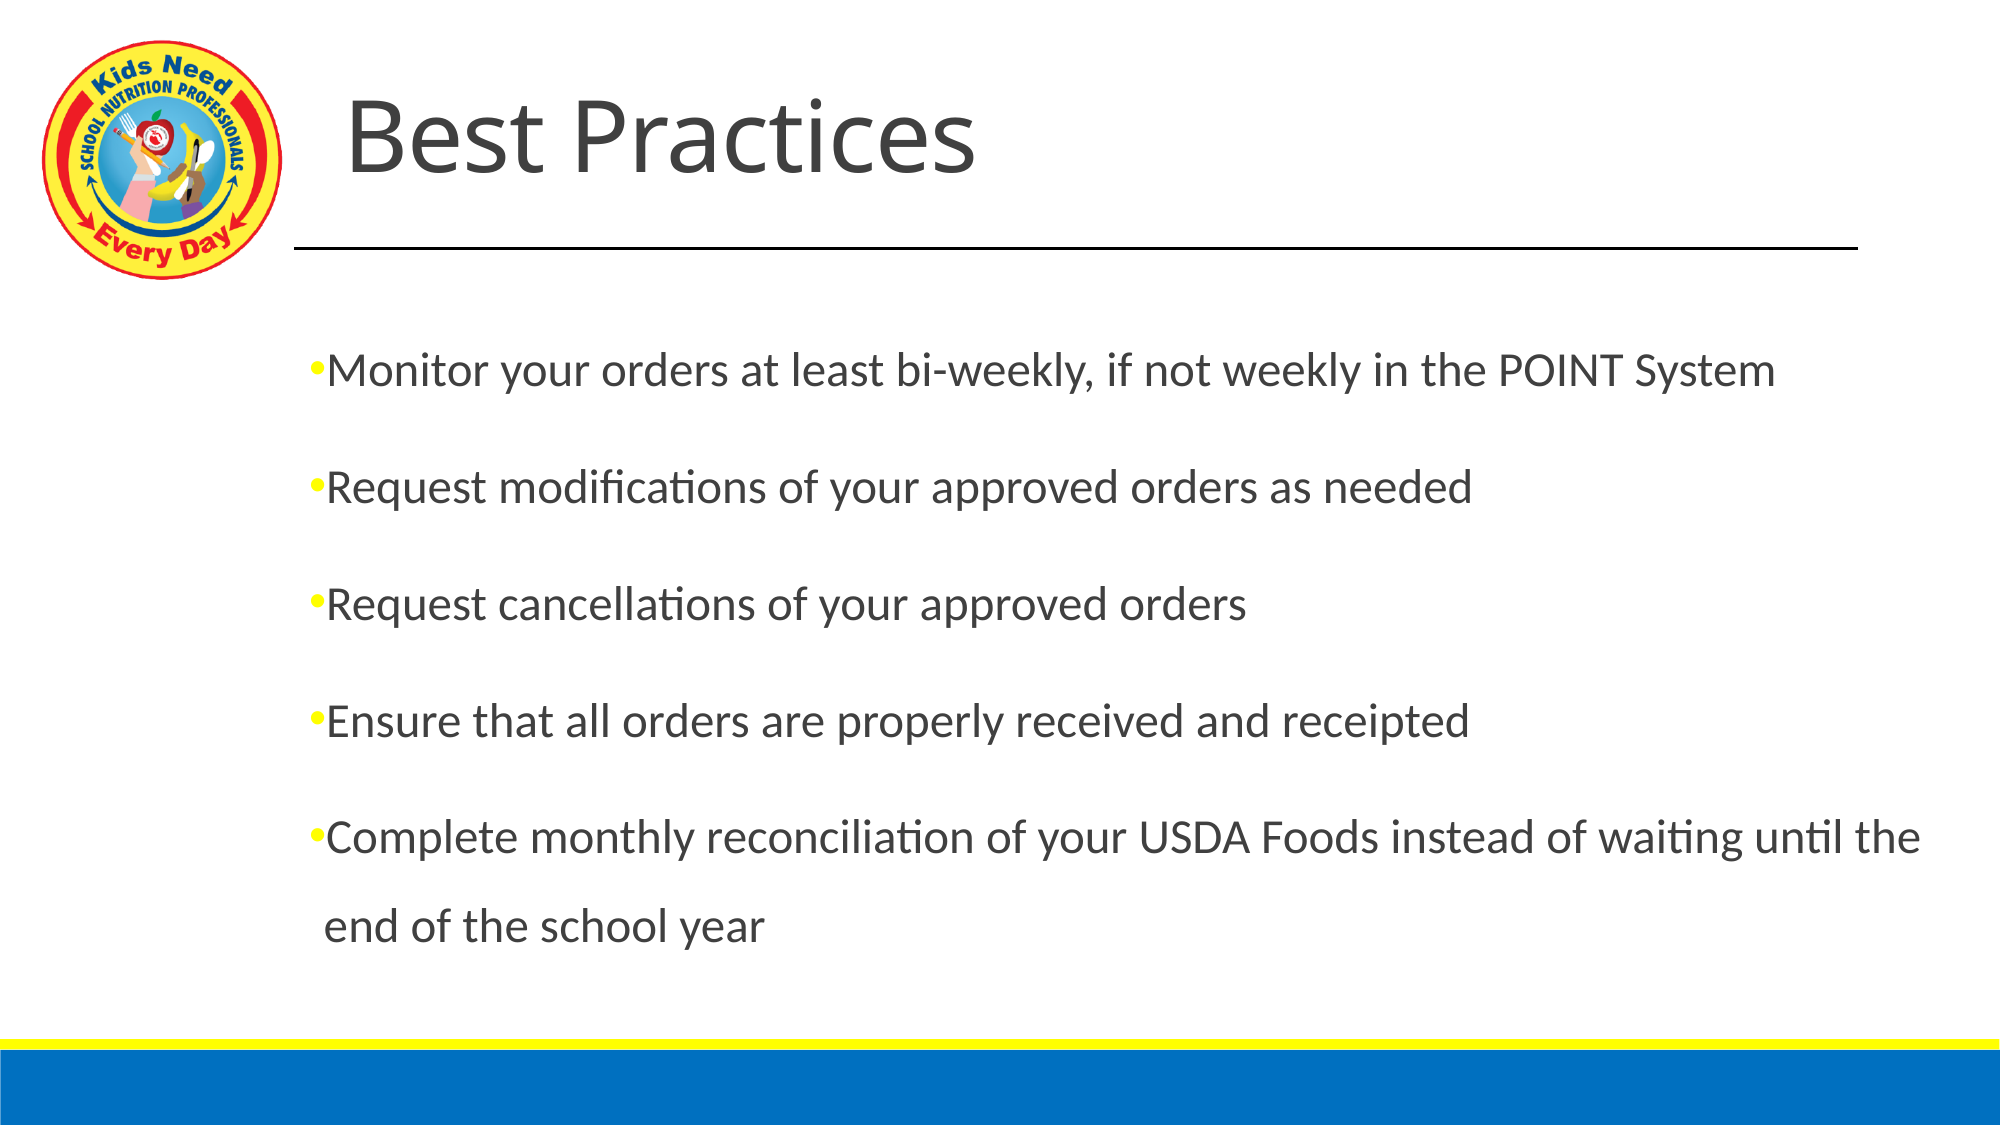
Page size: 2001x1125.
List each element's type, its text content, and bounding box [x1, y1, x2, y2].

text_box Monitor your orders at least bi-weekly, if not weekly in the POINT System Request modifications of your approved orders as needed Request cancellations of your approved orders Ensure that all orders are properly received and receipted Complete monthly reconciliation of your USDA Foods instead of waiting until the end of the school year [294, 301, 1945, 962]
text_box Best Practices [328, 84, 1979, 322]
picture [32, 19, 295, 289]
